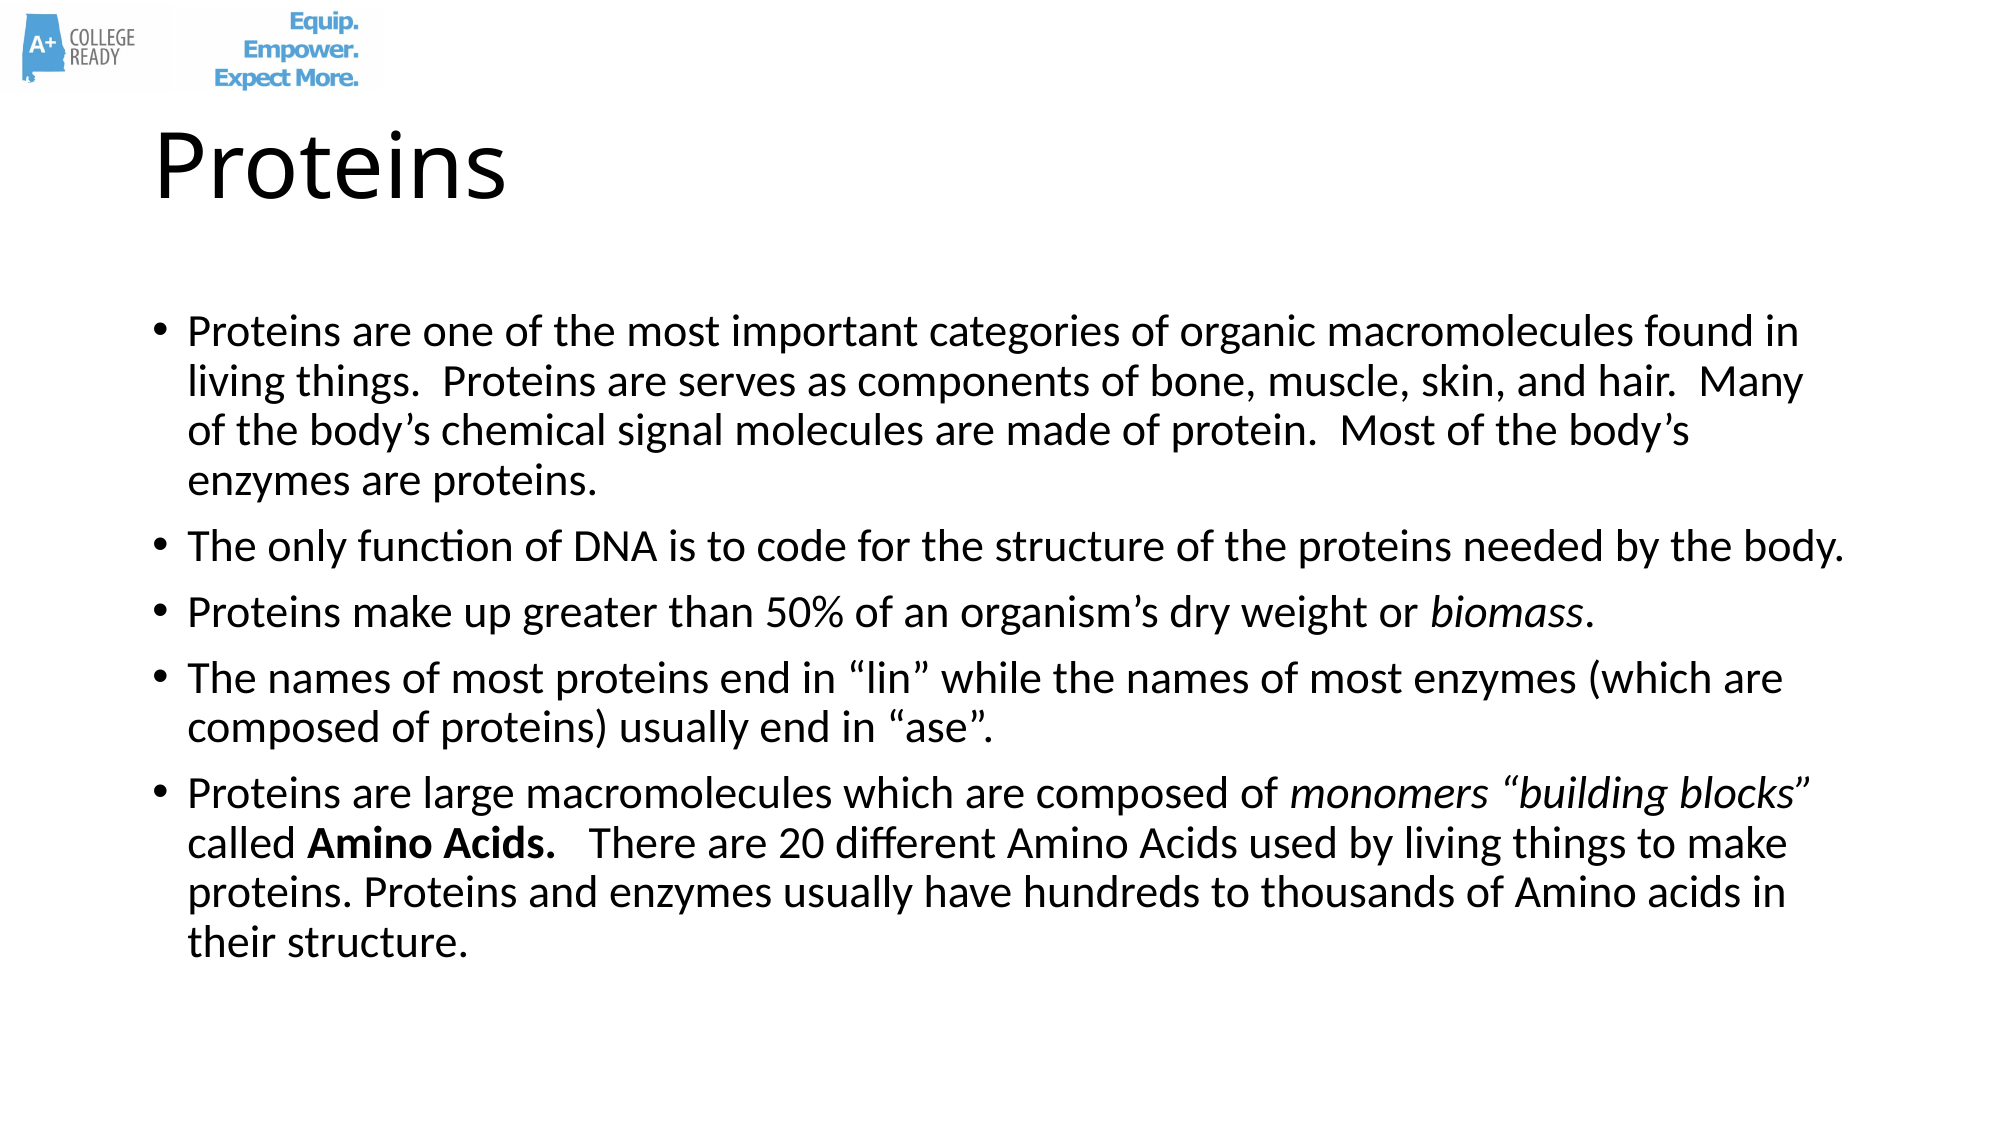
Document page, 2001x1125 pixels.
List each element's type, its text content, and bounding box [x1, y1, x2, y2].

list Proteins are one of the most important categories of organic macromolecules found in living things. Proteins are serves as components of bone, muscle, skin, and hair. Many of the body’s chemical signal molecules are made of protein. Most of the body’s enzymes are proteins. The only function of DNA is to code for the structure of the proteins needed by the body. Proteins make up greater than 50% of an organism’s dry weight or biomass. The names of most proteins end in “lin” while the names of most enzymes (which are composed of proteins) usually end in “ase”. Proteins are large macromolecules which are composed of monomers “building blocks” called Amino Acids. There are 20 different Amino Acids used by living things to make proteins. Proteins and enzymes usually have hundreds to thousands of Amino acids in their structure. [137, 299, 1863, 1014]
picture [0, 5, 384, 93]
title Proteins [137, 59, 1863, 278]
